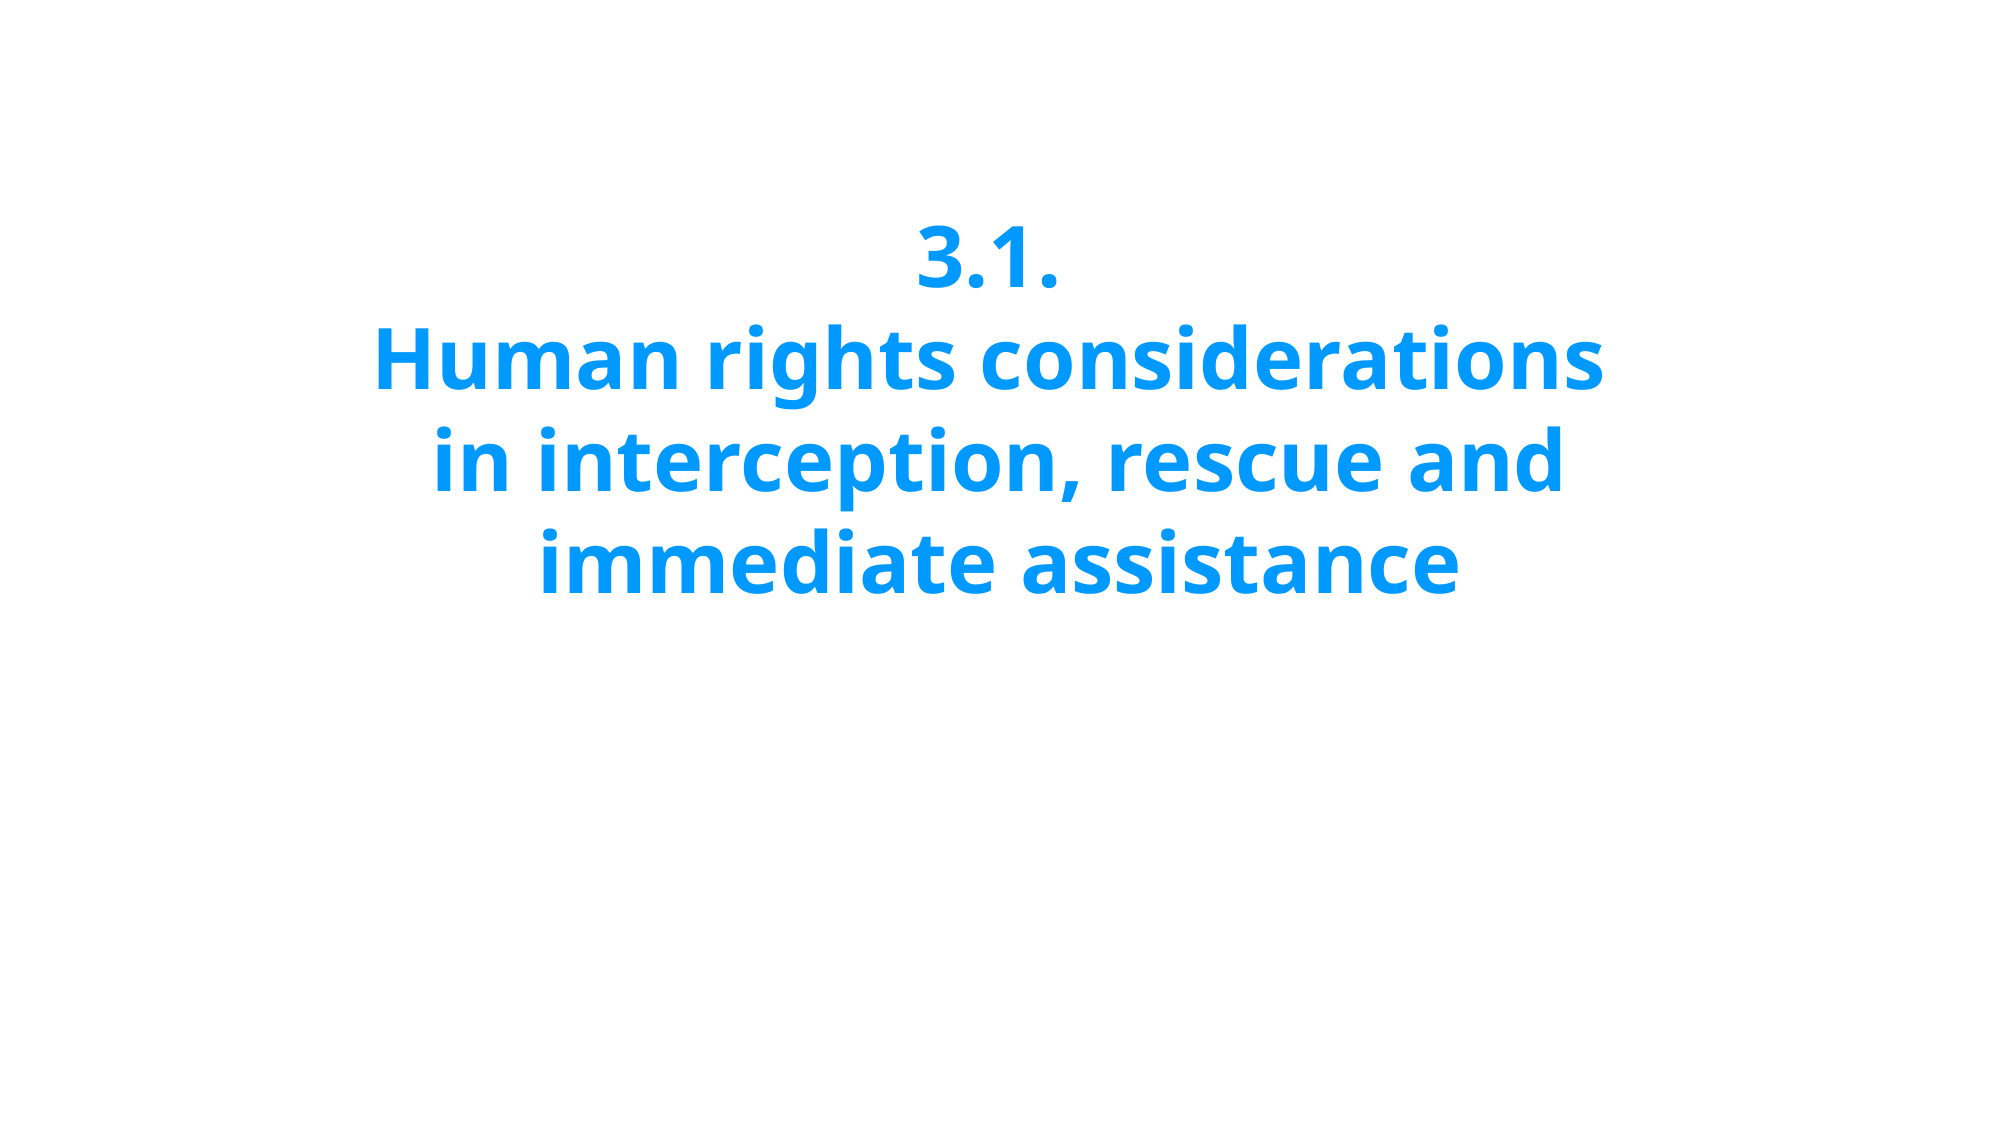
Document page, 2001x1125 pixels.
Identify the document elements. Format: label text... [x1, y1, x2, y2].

title 3.1. Human rights considerations in interception, rescue and immediate assistance [249, 195, 1750, 717]
